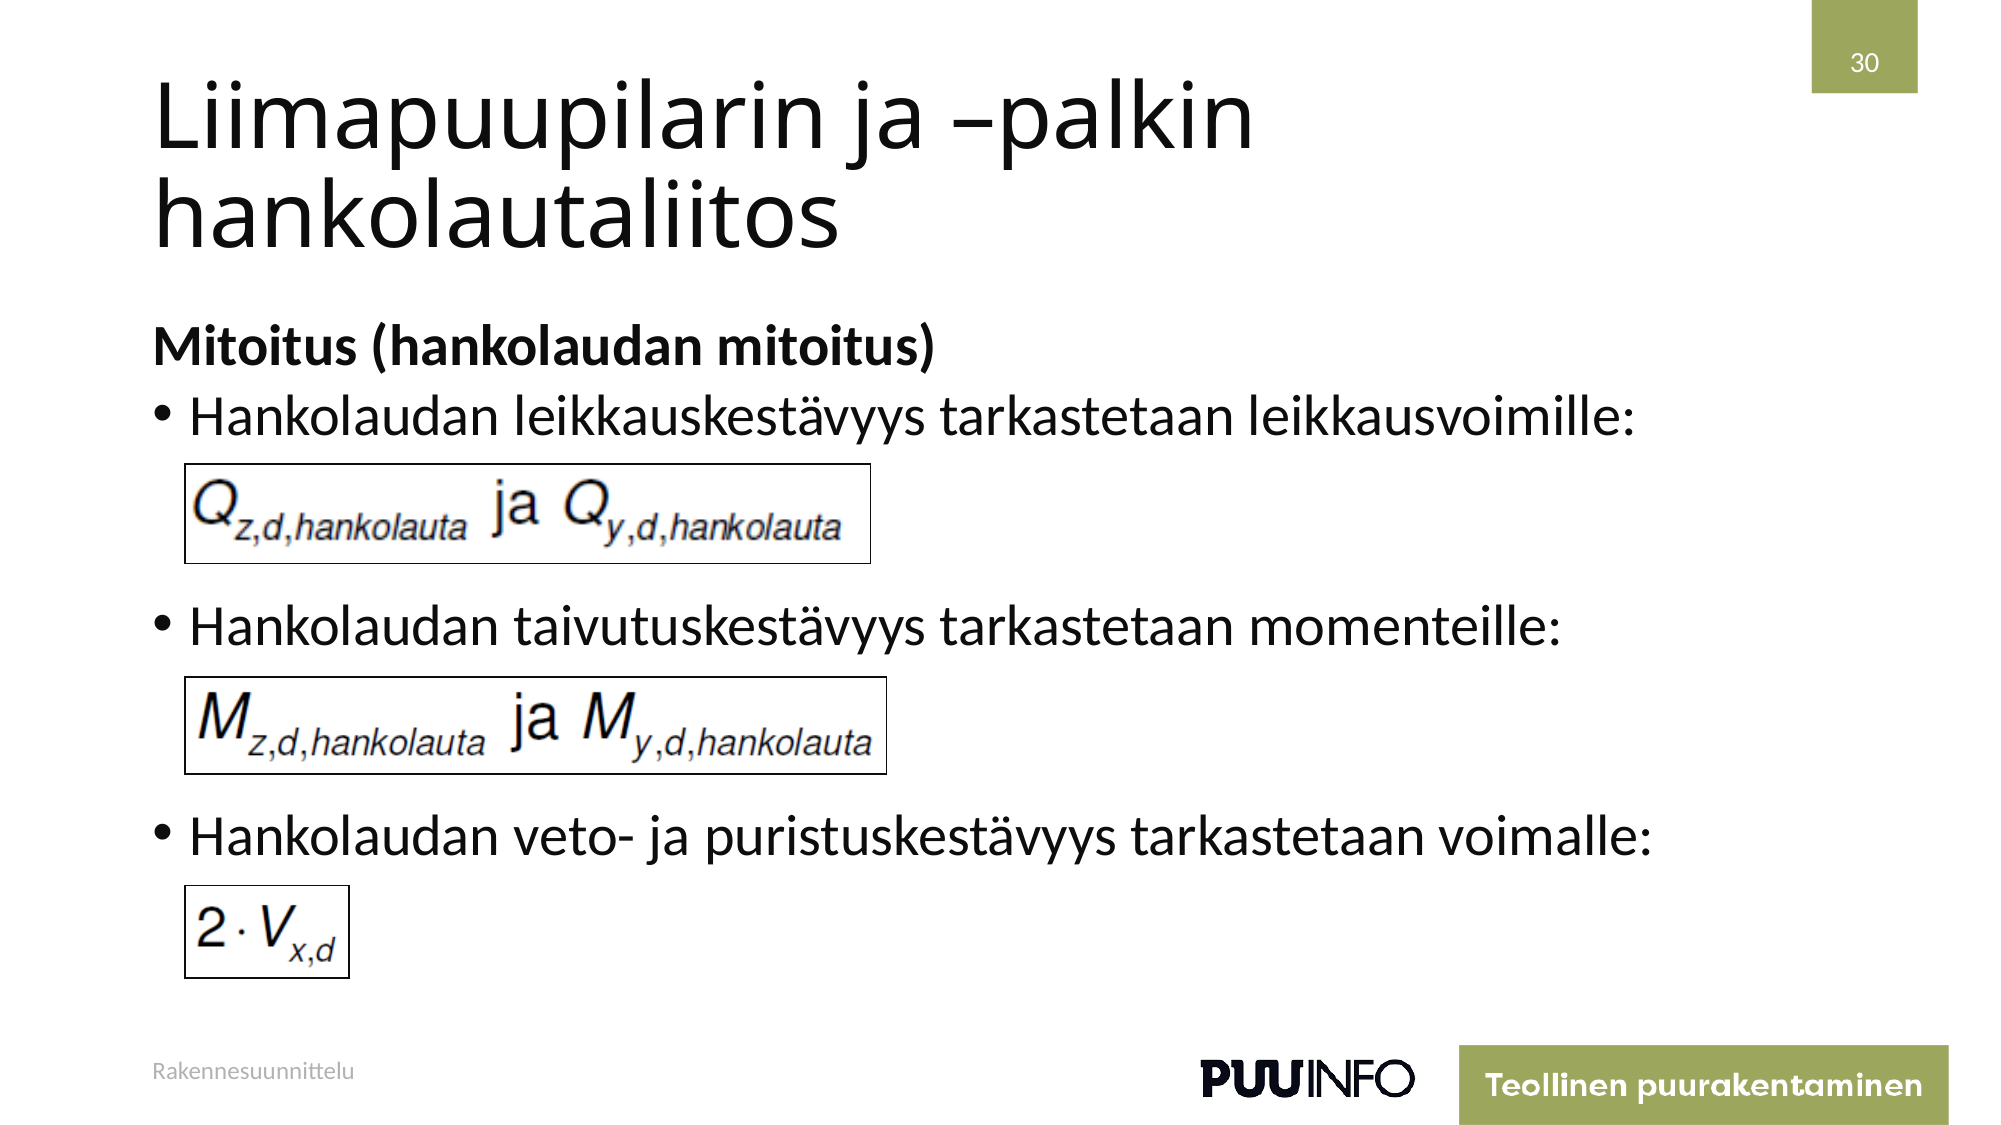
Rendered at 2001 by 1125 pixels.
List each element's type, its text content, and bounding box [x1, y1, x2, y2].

picture [0, 0, 2000, 1125]
list Mitoitus (hankolaudan mitoitus) Hankolaudan leikkauskestävyys tarkastetaan leikkausvoimille: Hankolaudan taivutuskestävyys tarkastetaan momenteille: Hankolaudan veto- ja puristuskestävyys tarkastetaan voimalle: [137, 299, 1909, 996]
footer Rakennesuunnittelu [137, 1039, 813, 1100]
slide_number 30 [1811, 29, 1918, 93]
title Liimapuupilarin ja –palkin hankolautaliitos [137, 59, 1863, 278]
